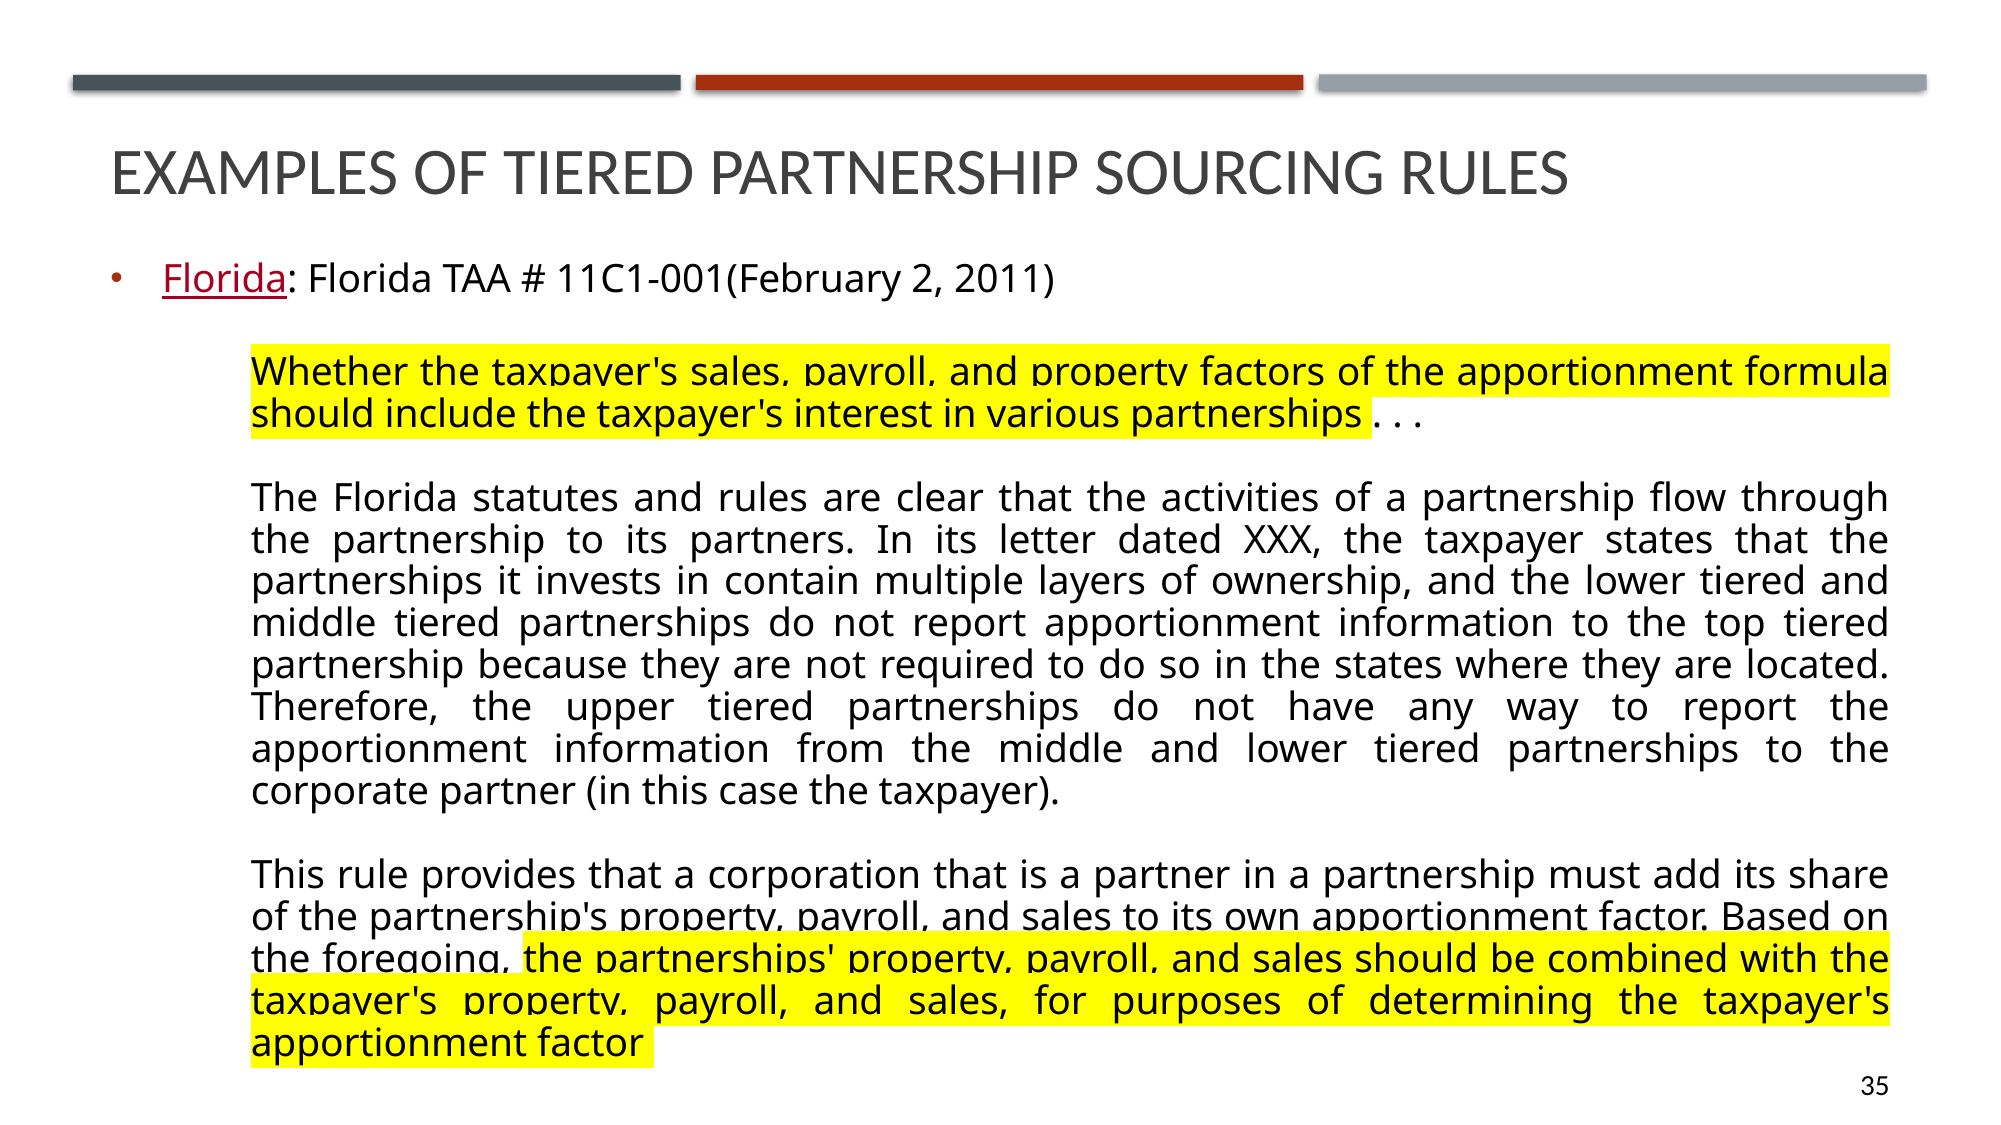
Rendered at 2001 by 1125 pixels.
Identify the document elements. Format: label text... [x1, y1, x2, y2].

title Examples of tiered partnership sourcing rules [95, 115, 1905, 216]
list Florida: Florida TAA # 11C1-001(February 2, 2011) Whether the taxpayer's sales, payroll, and property factors of the apportionment formula should include the taxpayer's interest in various partnerships . . . The Florida statutes and rules are clear that the activities of a partnership flow through the partnership to its partners. In its letter dated XXX, the taxpayer states that the partnerships it invests in contain multiple layers of ownership, and the lower tiered and middle tiered partnerships do not report apportionment information to the top tiered partnership because they are not required to do so in the states where they are located. Therefore, the upper tiered partnerships do not have any way to report the apportionment information from the middle and lower tiered partnerships to the corporate partner (in this case the taxpayer). This rule provides that a corporation that is a partner in a partnership must add its share of the partnership's property, payroll, and sales to its own apportionment factor. Based on the foregoing, the partnerships' property, payroll, and sales should be combined with the taxpayer's property, payroll, and sales, for purposes of determining the taxpayer's apportionment factor [95, 241, 1905, 1082]
slide_number 35 [1732, 1053, 1905, 1114]
